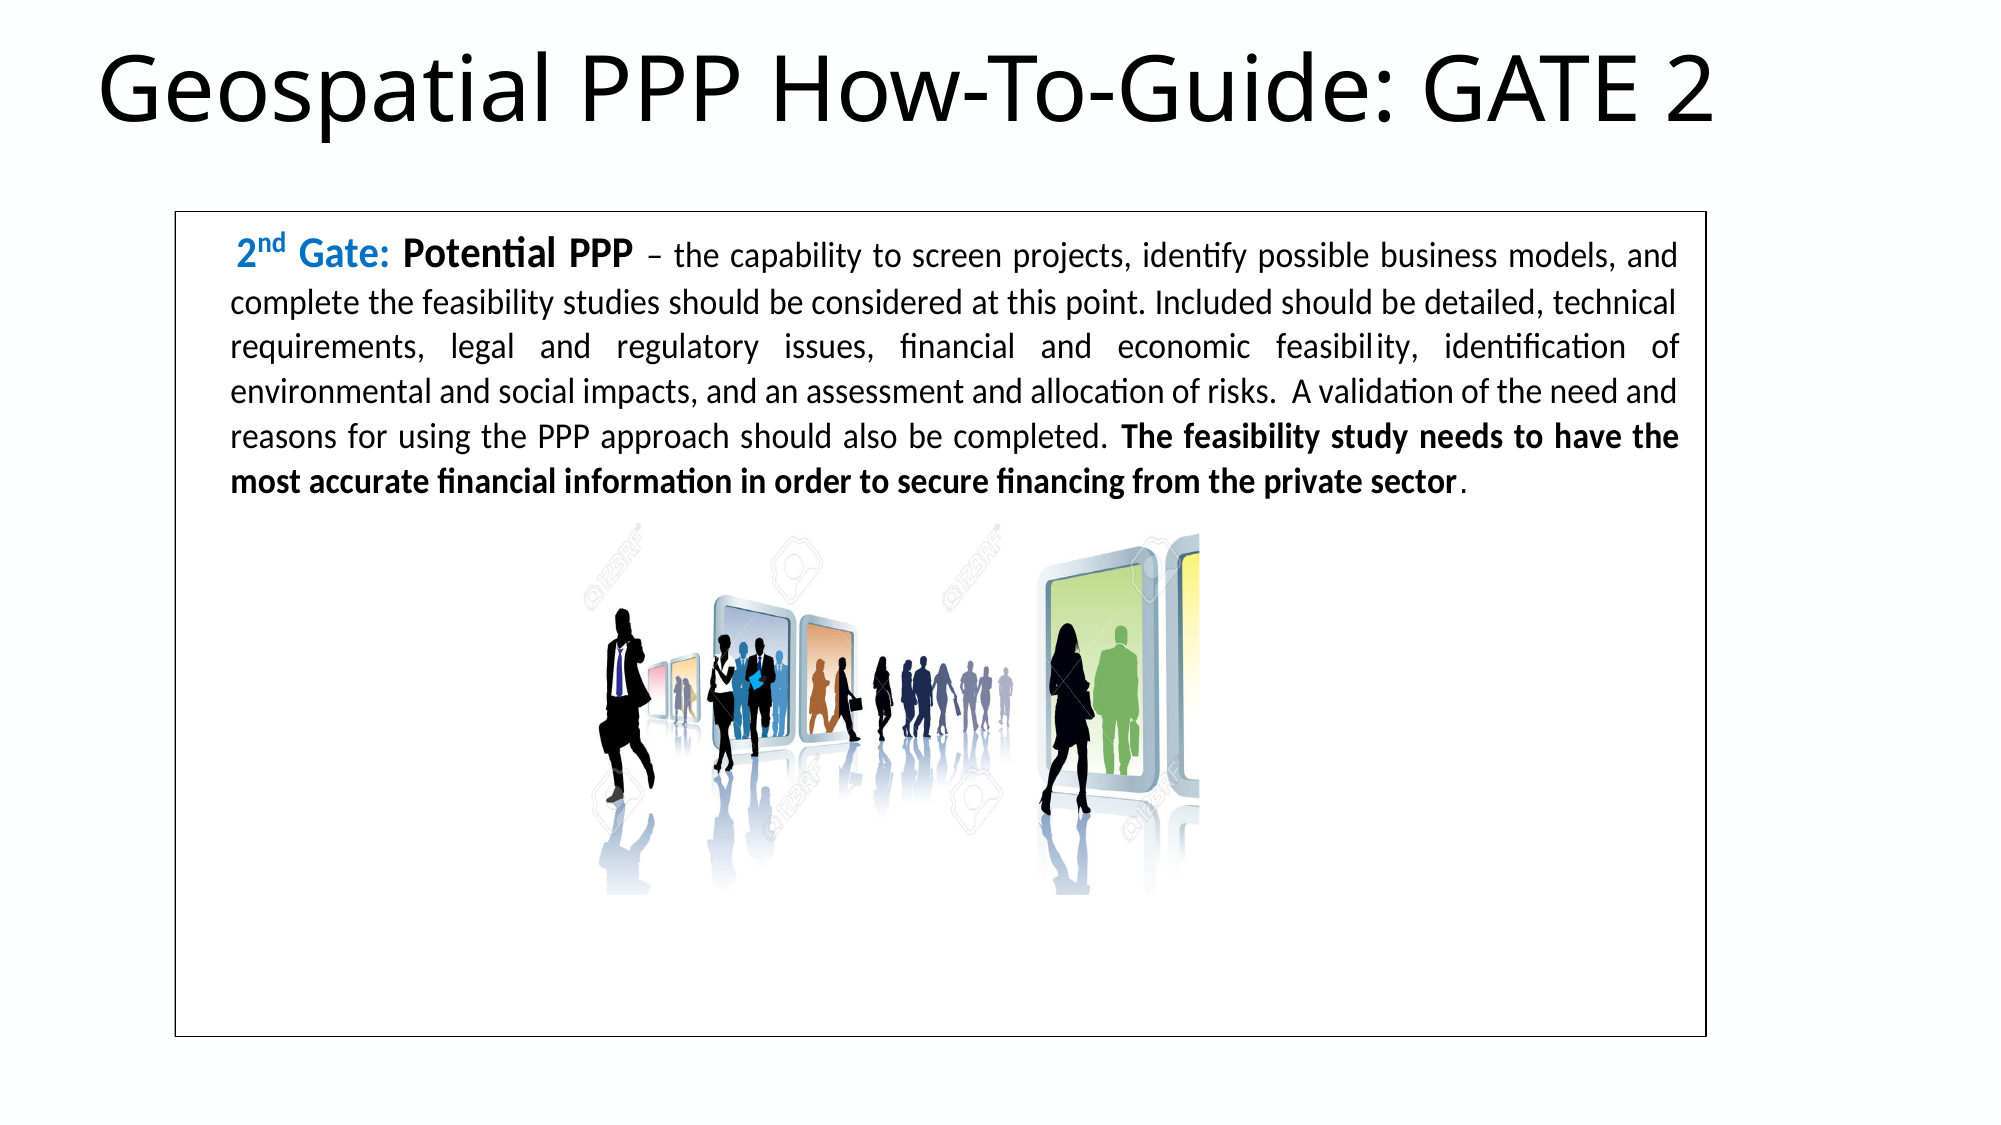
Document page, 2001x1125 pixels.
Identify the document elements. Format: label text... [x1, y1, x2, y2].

picture [174, 211, 1759, 1043]
title Geospatial PPP How-To-Guide: GATE 2 [81, 20, 1970, 162]
